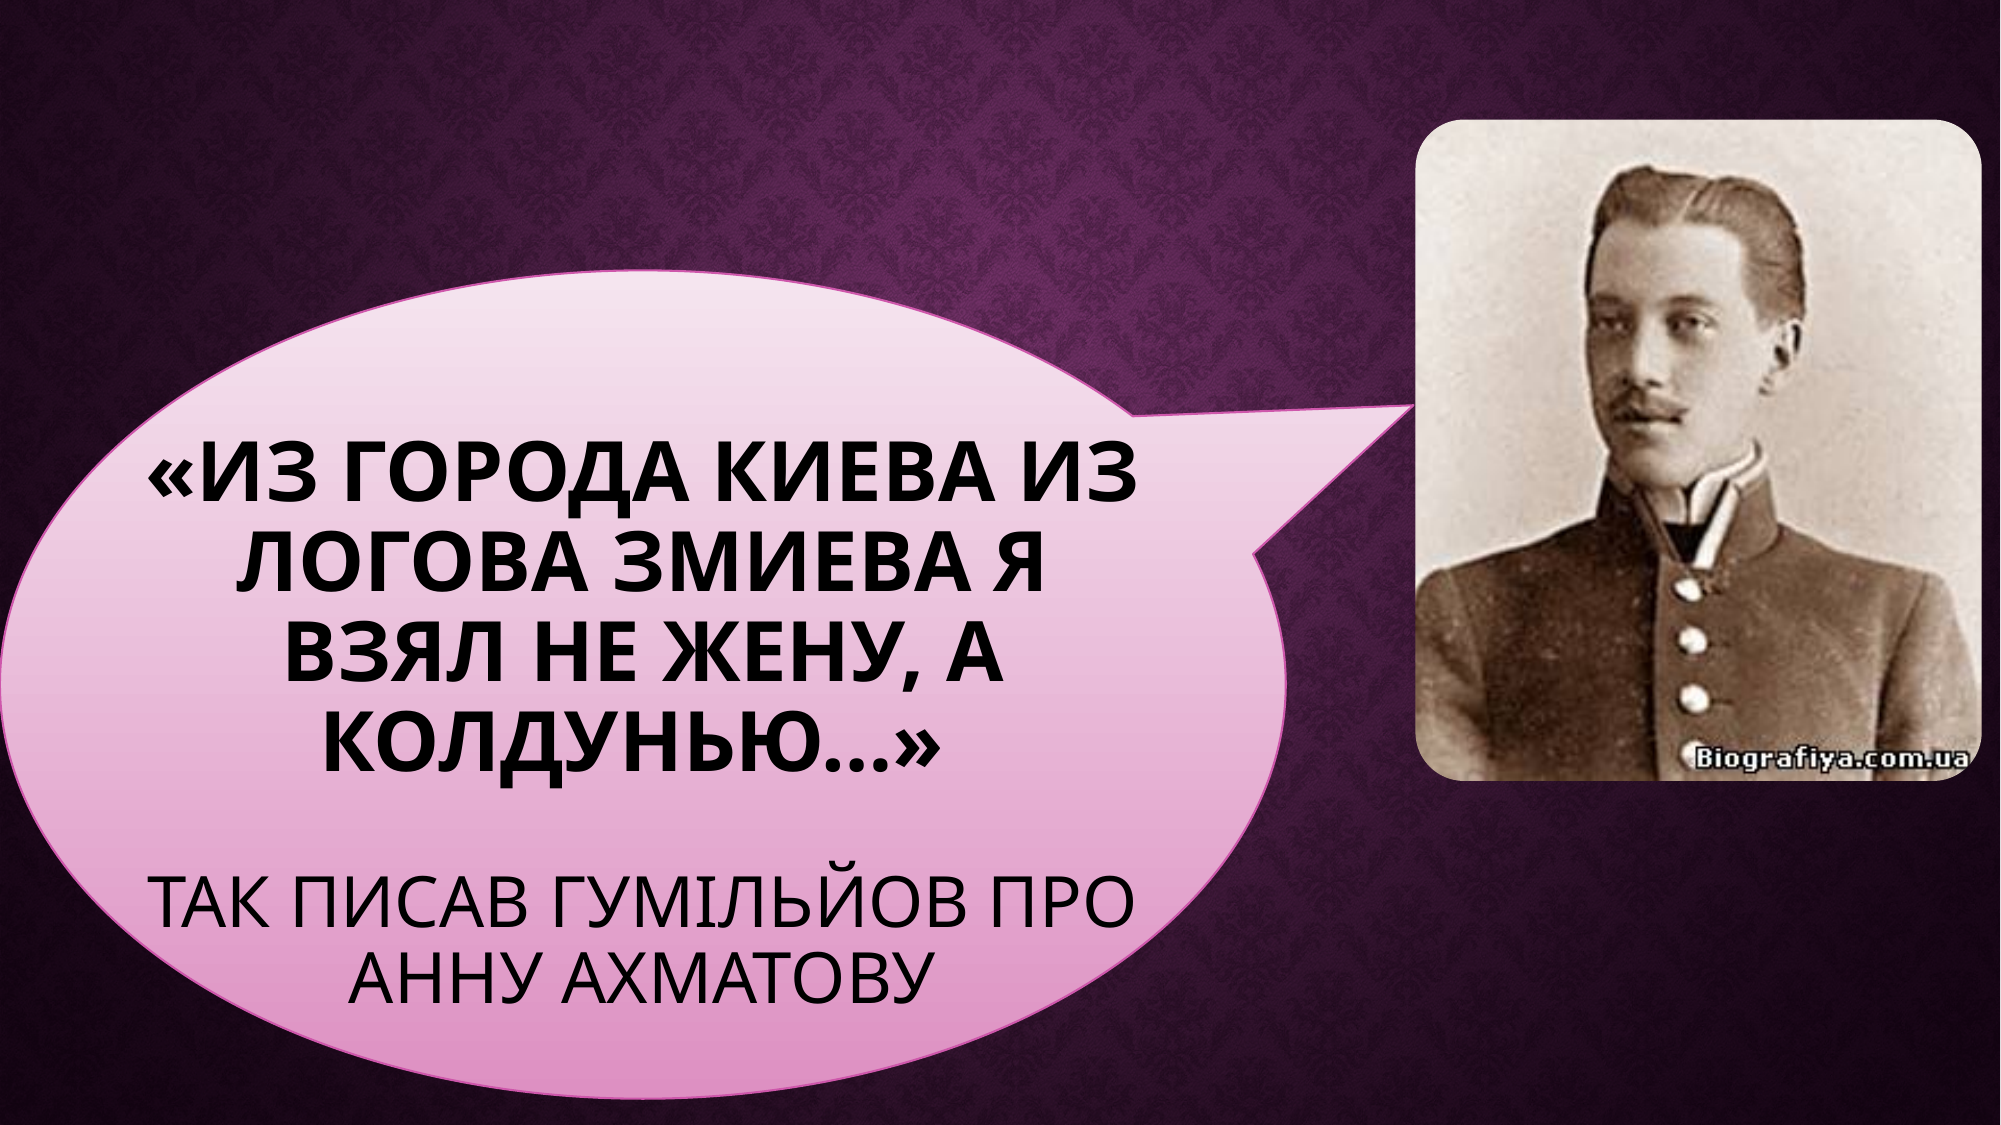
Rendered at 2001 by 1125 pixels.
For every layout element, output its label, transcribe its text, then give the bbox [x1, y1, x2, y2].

text_box [0, 435, 127, 934]
title «Из города киева из логова змиева я взял не жену, а колдунью…» так писав гумільйов про анну ахматову [127, 305, 1158, 1125]
text_box [381, 269, 905, 305]
picture [1414, 119, 1983, 782]
text_box [1158, 404, 1408, 934]
